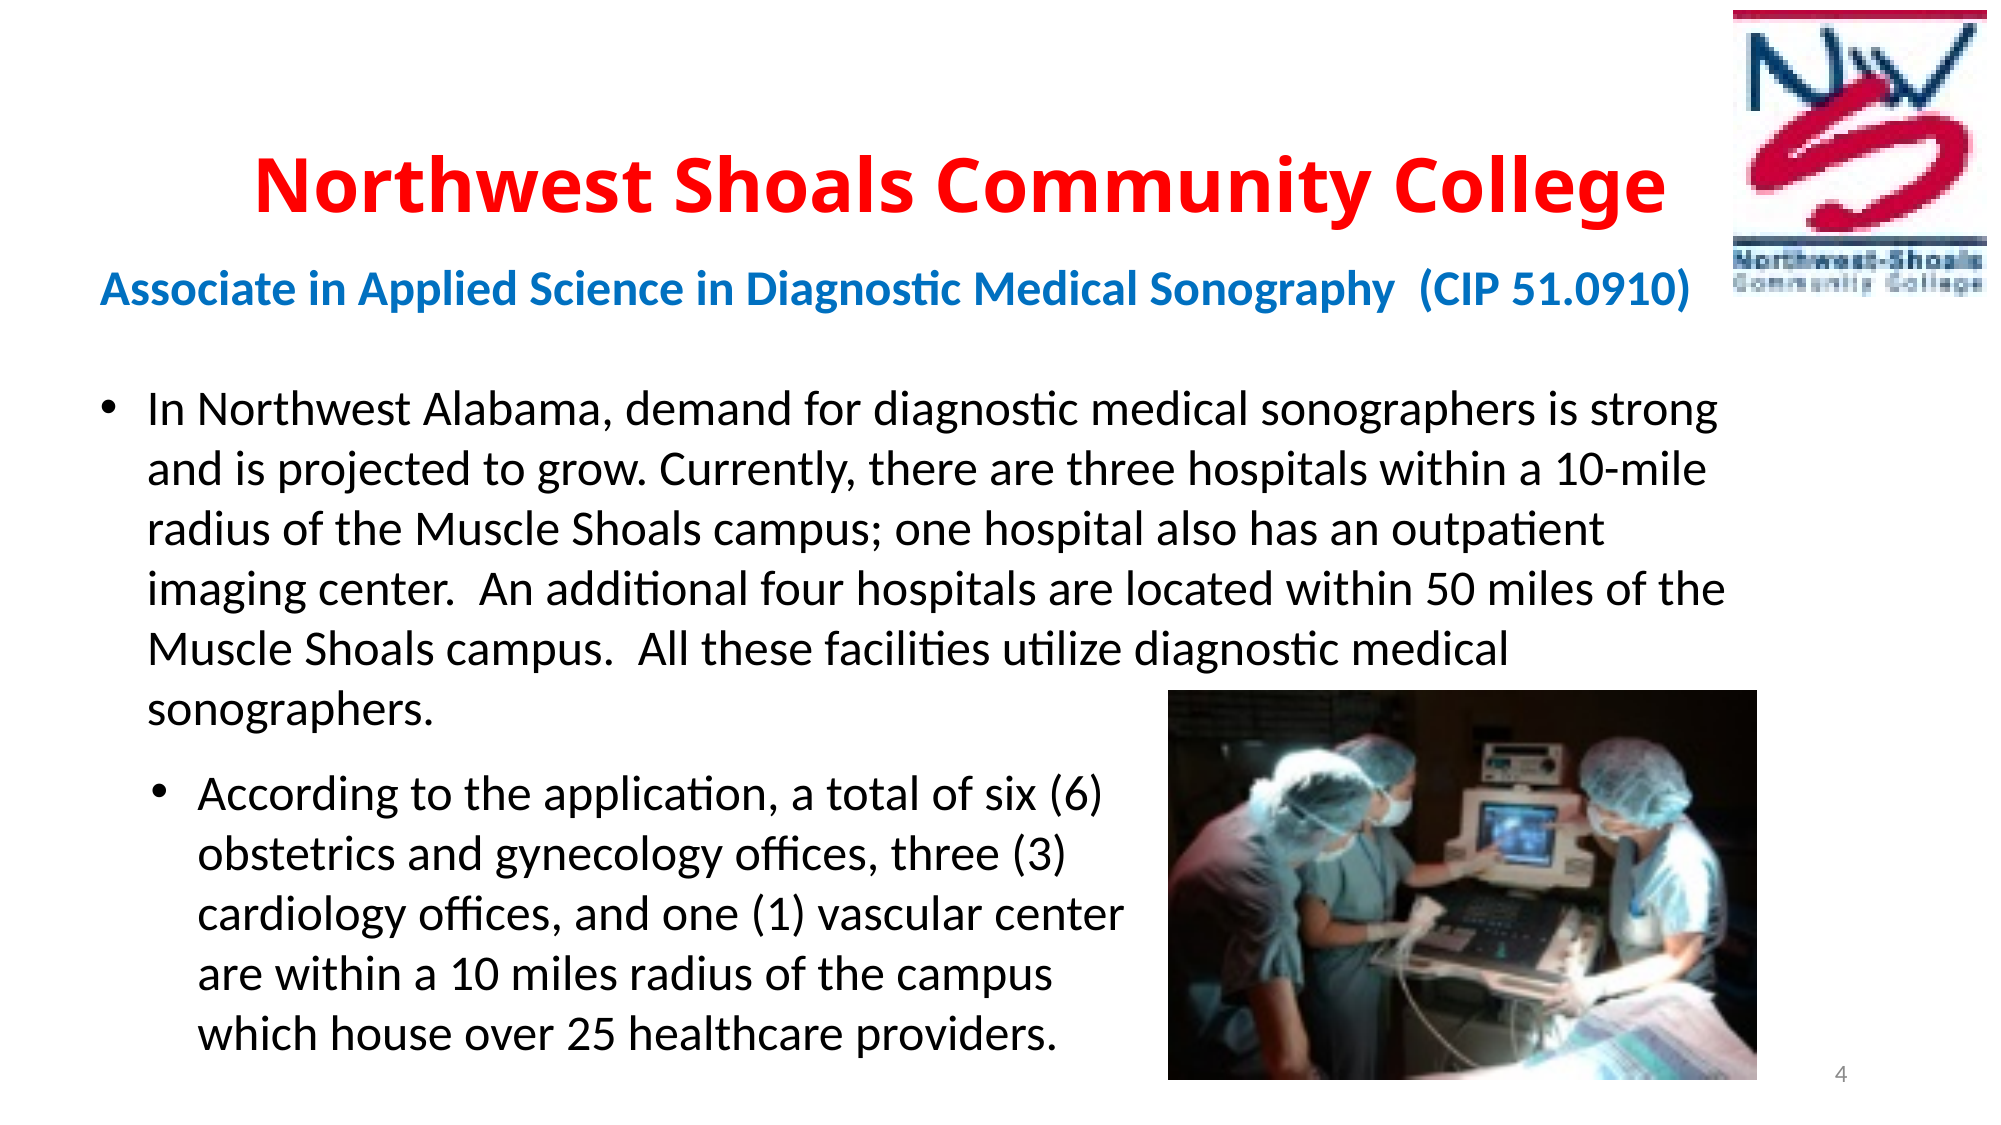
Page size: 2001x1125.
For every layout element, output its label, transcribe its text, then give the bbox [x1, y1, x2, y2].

picture [1168, 690, 1757, 1080]
text_box According to the application, a total of six (6) obstetrics and gynecology offices, three (3) cardiology offices, and one (1) vascular center are within a 10 miles radius of the campus which house over 25 healthcare providers. [135, 692, 1168, 1068]
text_box Associate in Applied Science in Diagnostic Medical Sonography (CIP 51.0910) In Northwest Alabama, demand for diagnostic medical sonographers is strong and is projected to grow. Currently, there are three hospitals within a 10-mile radius of the Muscle Shoals campus; one hospital also has an outpatient imaging center. An additional four hospitals are located within 50 miles of the Muscle Shoals campus. All these facilities utilize diagnostic medical sonographers. [85, 188, 1757, 744]
title Northwest Shoals Community College [237, 92, 1732, 188]
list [1733, 10, 1987, 298]
slide_number 4 [1412, 1042, 1863, 1103]
